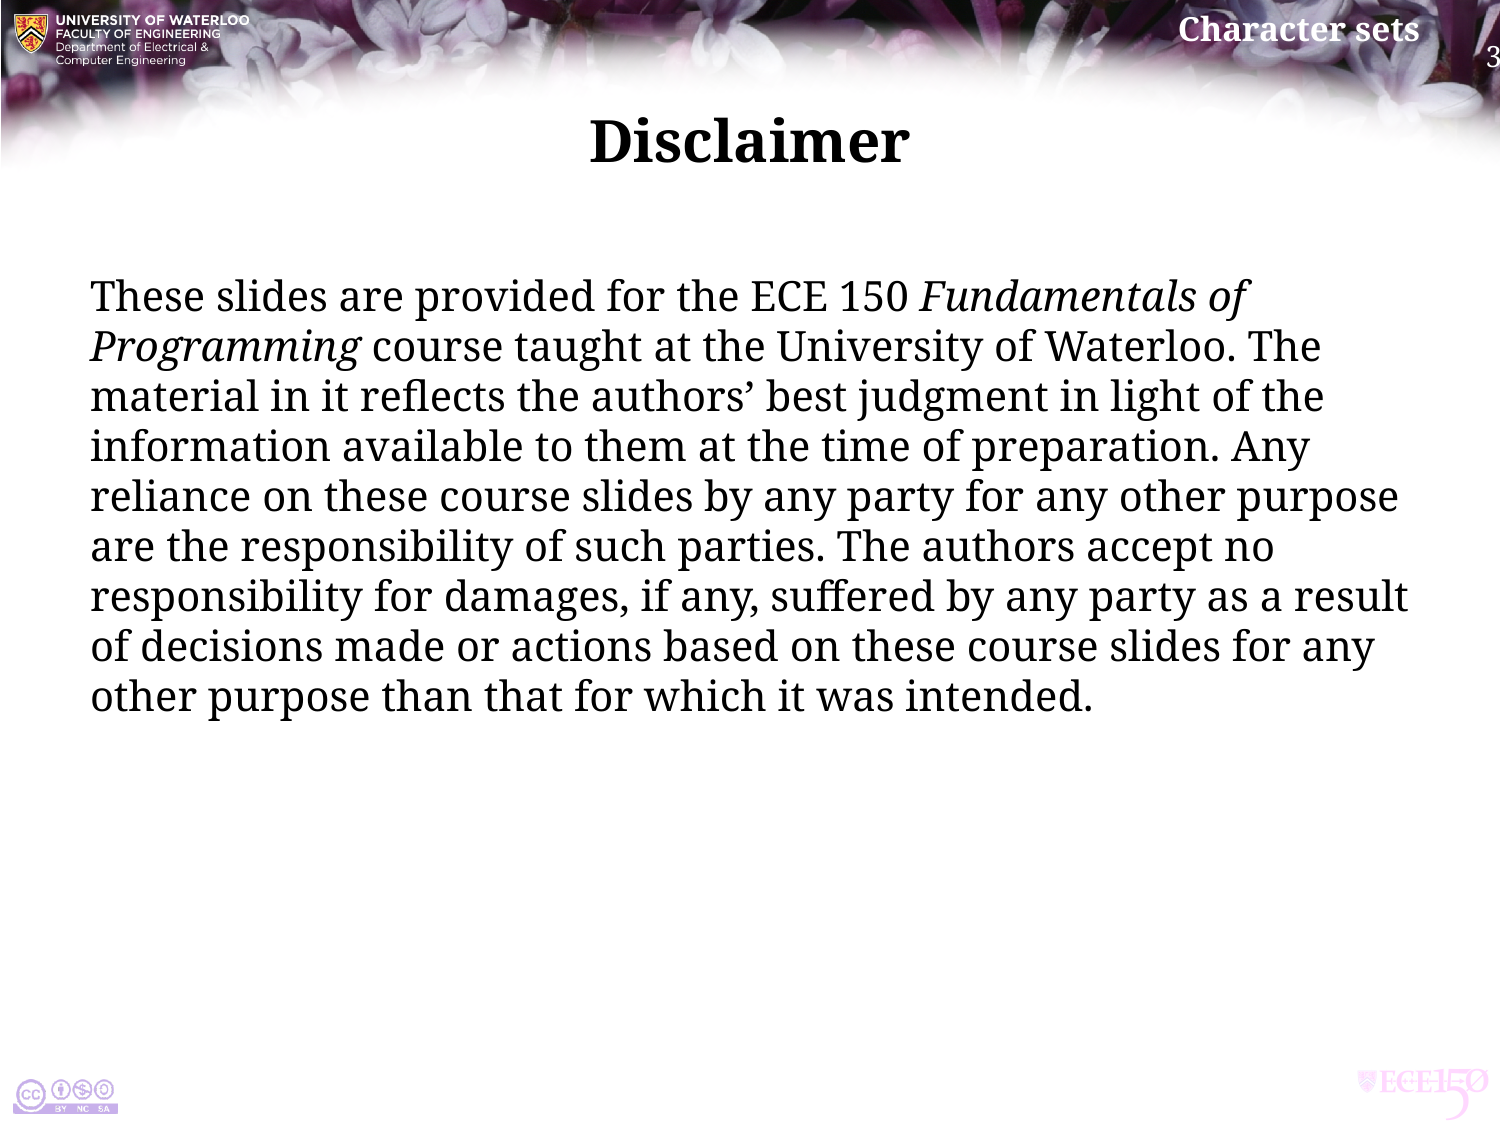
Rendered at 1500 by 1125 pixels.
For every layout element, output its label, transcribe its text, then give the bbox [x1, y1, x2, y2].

title Disclaimer [74, 44, 1426, 233]
picture [0, 0, 1500, 1125]
list These slides are provided for the ece 150 Fundamentals of Programming course taught at the University of Waterloo. The material in it reflects the authors’ best judgment in light of the information available to them at the time of preparation. Any reliance on these course slides by any party for any other purpose are the responsibility of such parties. The authors accept no responsibility for damages, if any, suffered by any party as a result of decisions made or actions based on these course slides for any other purpose than that for which it was intended. [74, 262, 1426, 1006]
